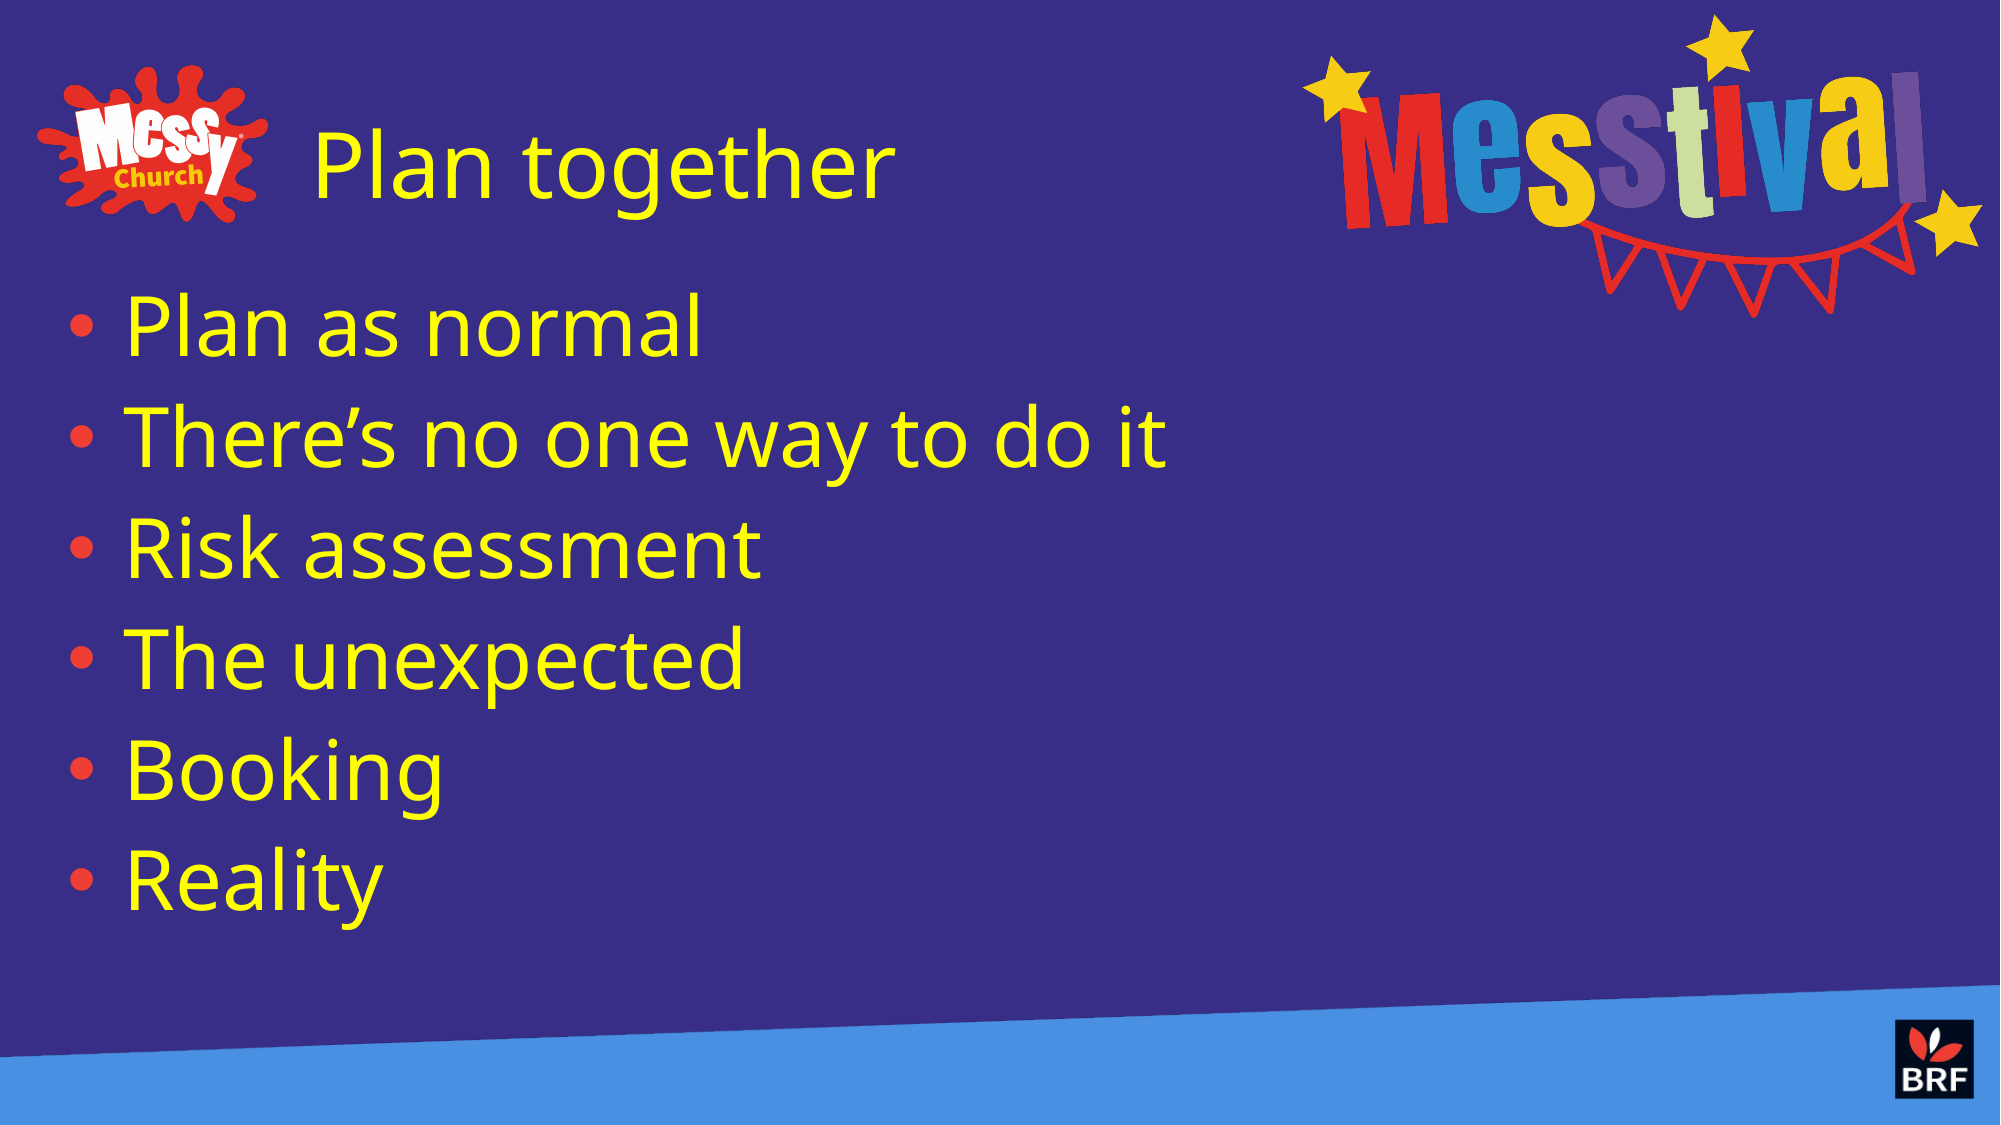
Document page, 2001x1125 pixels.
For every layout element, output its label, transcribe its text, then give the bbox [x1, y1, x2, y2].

title Plan together [295, 59, 1278, 277]
picture [34, 59, 271, 232]
picture [1283, 0, 2000, 336]
picture [0, 985, 2000, 1125]
list Plan as normal There’s no one way to do it Risk assessment The unexpected Booking Reality [33, 277, 1594, 992]
